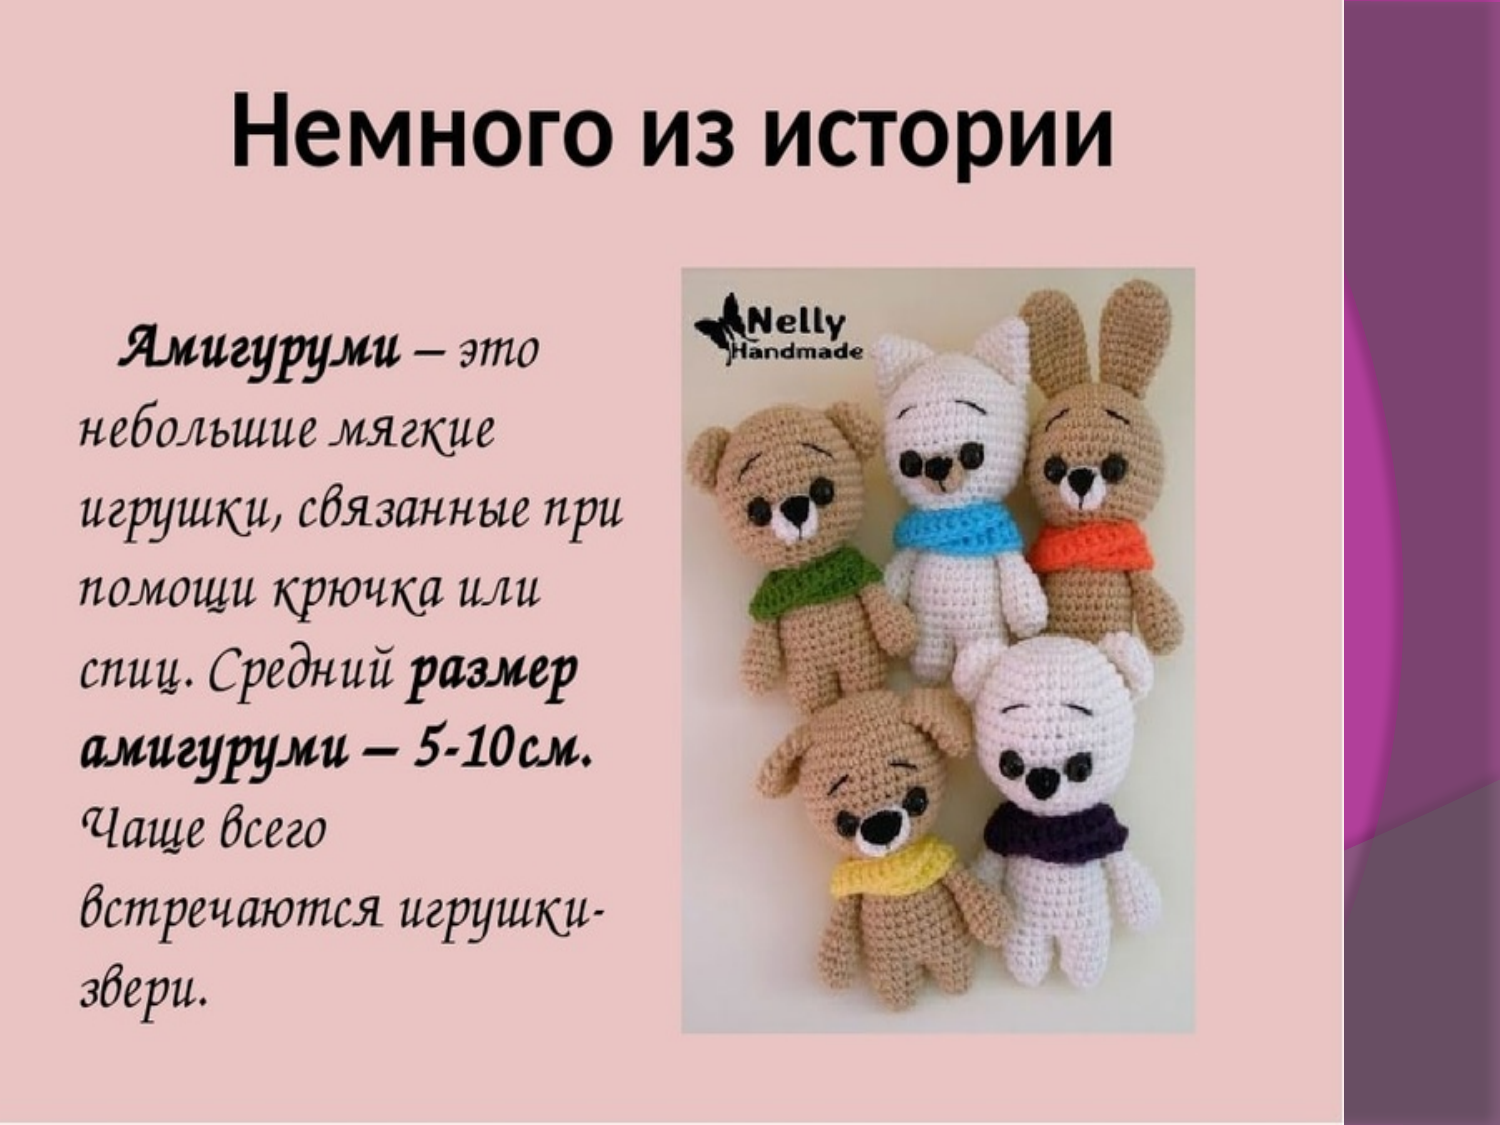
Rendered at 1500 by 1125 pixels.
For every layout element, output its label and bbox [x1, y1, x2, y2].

picture [0, 0, 1344, 1125]
